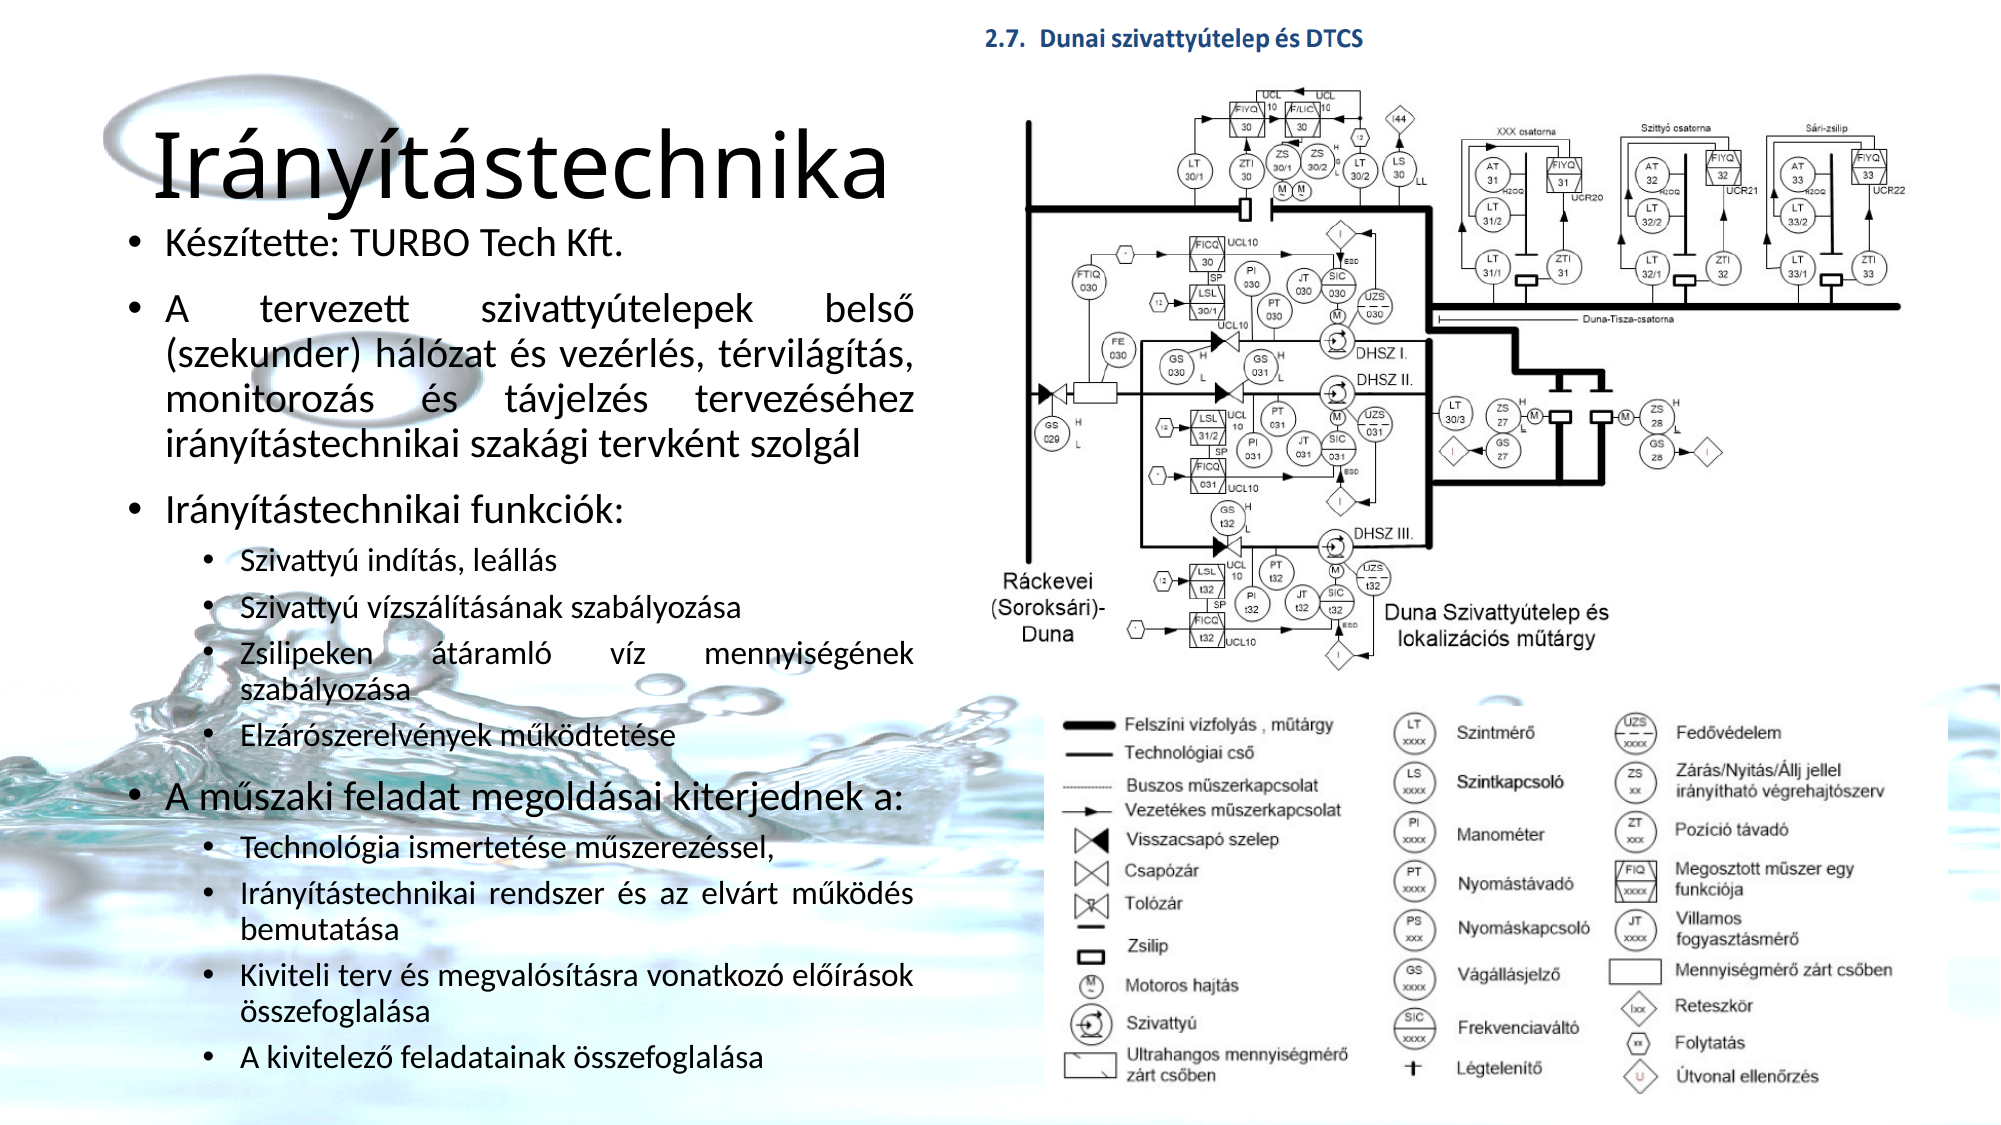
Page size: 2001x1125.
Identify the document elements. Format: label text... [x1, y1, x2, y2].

table_cell Ft/db [0, 0, 2000, 1125]
text_box Készítette: TURBO Tech Kft. A tervezett szivattyútelepek belső (szekunder) hálózat és vezérlés, térvilágítás, monitorozás és távjelzés tervezéséhez irányítástechnikai szakági tervként szolgál Irányítástechnikai funkciók: Szivattyú indítás, leállás Szivattyú vízszálításának szabályozása Zsilipeken átáramló víz mennyiségének szabályozása Elzárószerelvények működtetése A műszaki feladat megoldásai kiterjednek a: Technológia ismertetése műszerezéssel, Irányítástechnikai rendszer és az elvárt működés bemutatása Kiviteli terv és megvalósításra vonatkozó előírások összefoglalása A kivitelező feladatainak összefoglalása [112, 213, 930, 1094]
title Irányítástechnika [137, 59, 964, 278]
picture [964, 25, 1948, 685]
picture [1044, 706, 1948, 1094]
